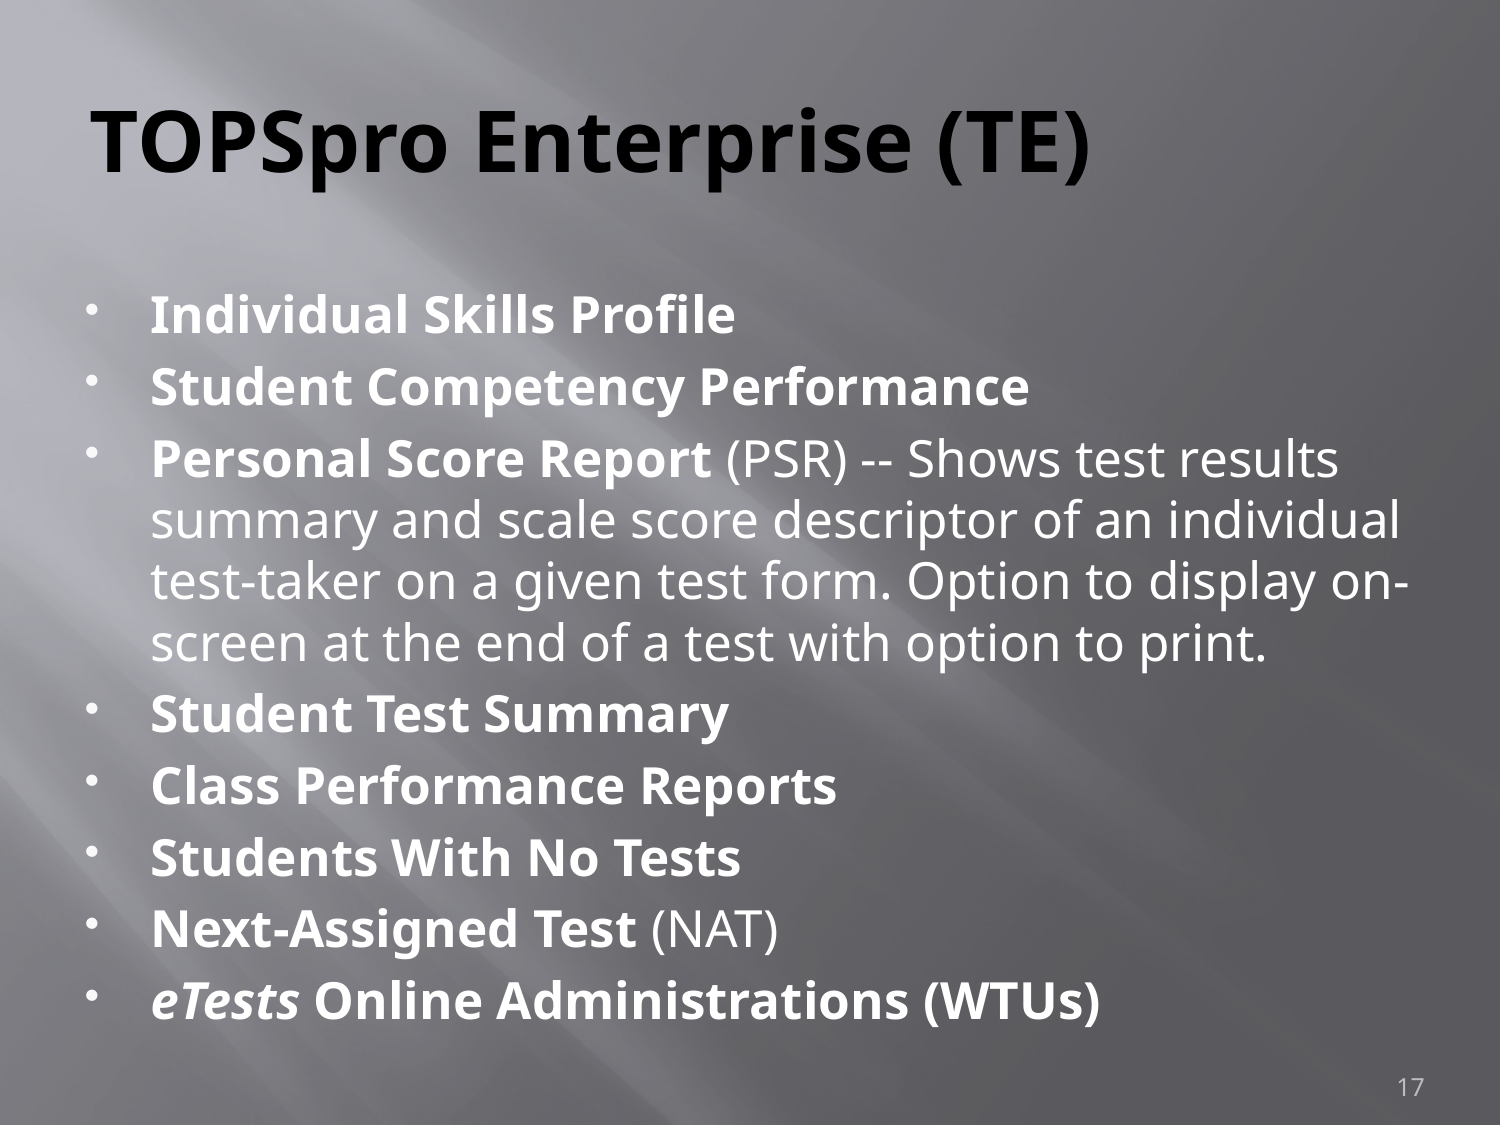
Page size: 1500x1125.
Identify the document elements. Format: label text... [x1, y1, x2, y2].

title TOPSpro Enterprise (TE) [75, 45, 1425, 233]
slide_number 17 [1299, 1052, 1425, 1113]
list Individual Skills Profile Student Competency Performance Personal Score Report (PSR) -- Shows test results summary and scale score descriptor of an individual test-taker on a given test form. Option to display on-screen at the end of a test with option to print. Student Test Summary Class Performance Reports Students With No Tests Next-Assigned Test (NAT) eTests Online Administrations (WTUs) [50, 275, 1463, 1038]
